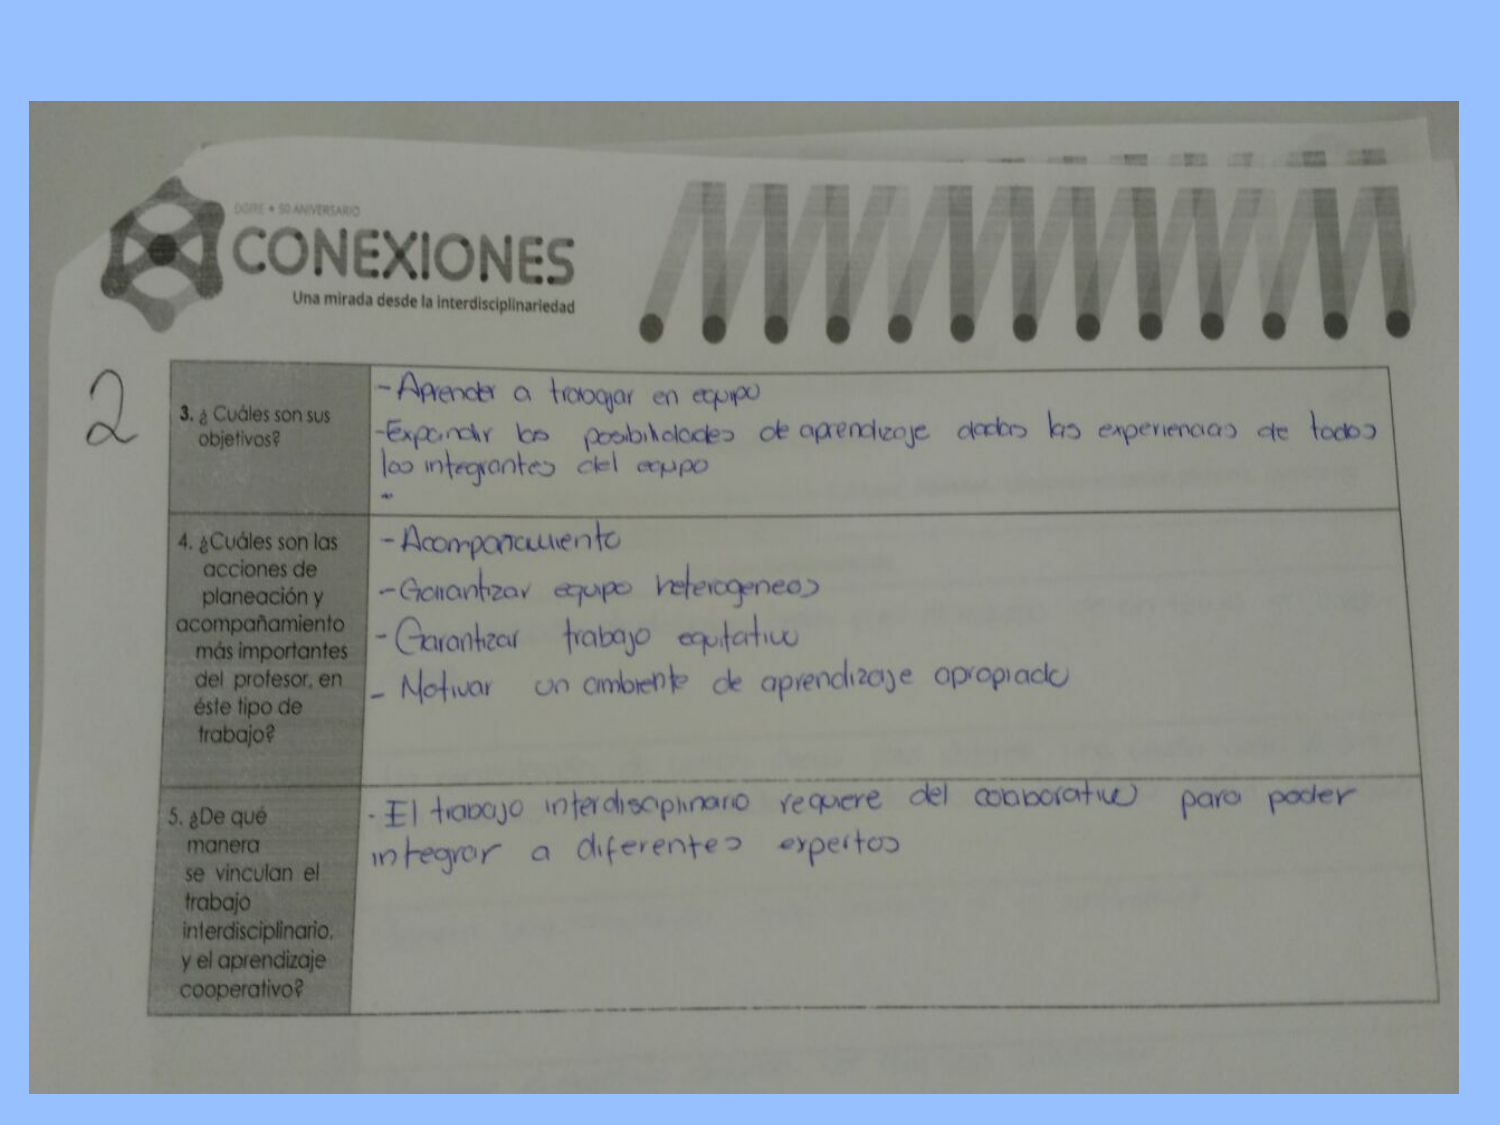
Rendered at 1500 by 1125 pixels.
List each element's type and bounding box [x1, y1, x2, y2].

list [29, 101, 1459, 1095]
